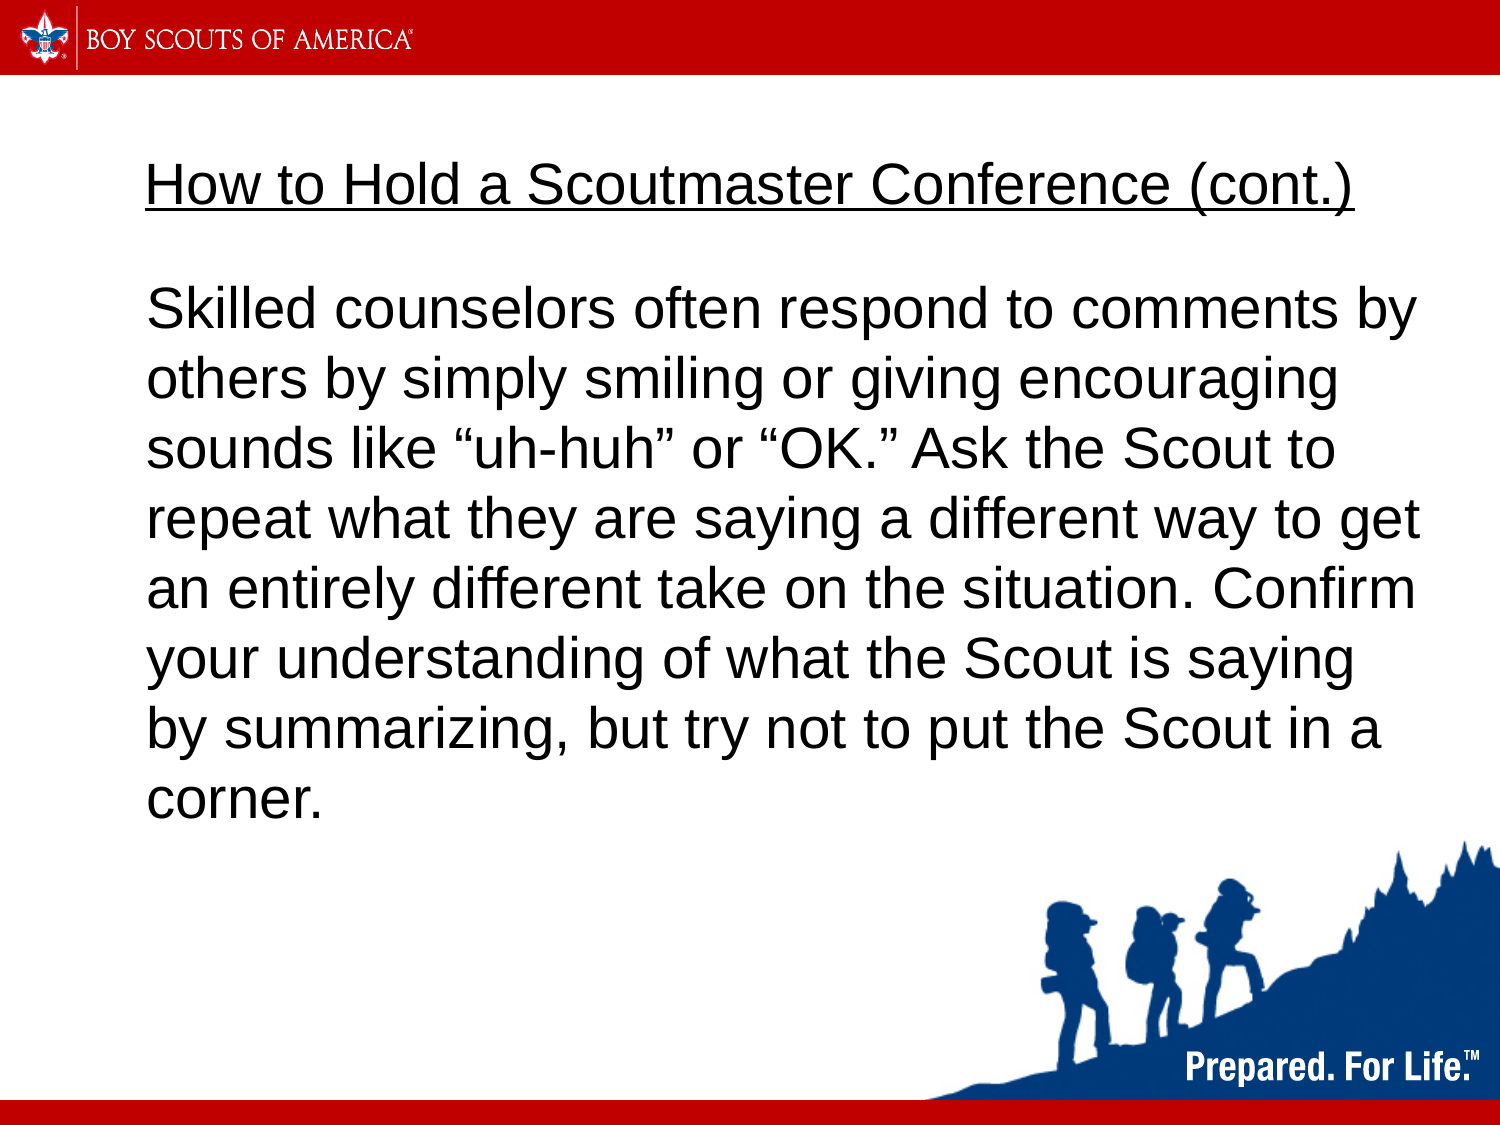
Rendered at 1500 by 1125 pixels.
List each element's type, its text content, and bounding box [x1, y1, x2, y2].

picture [20, 6, 413, 70]
list Skilled counselors often respond to comments by others by simply smiling or giving encouraging sounds like “uh-huh” or “OK.” Ask the Scout to repeat what they are saying a different way to get an entirely different take on the situation. Confirm your understanding of what the Scout is saying by summarizing, but try not to put the Scout in a corner. [74, 262, 1438, 888]
picture [924, 832, 1500, 1100]
title How to Hold a Scoutmaster Conference (cont.) [74, 124, 1426, 238]
